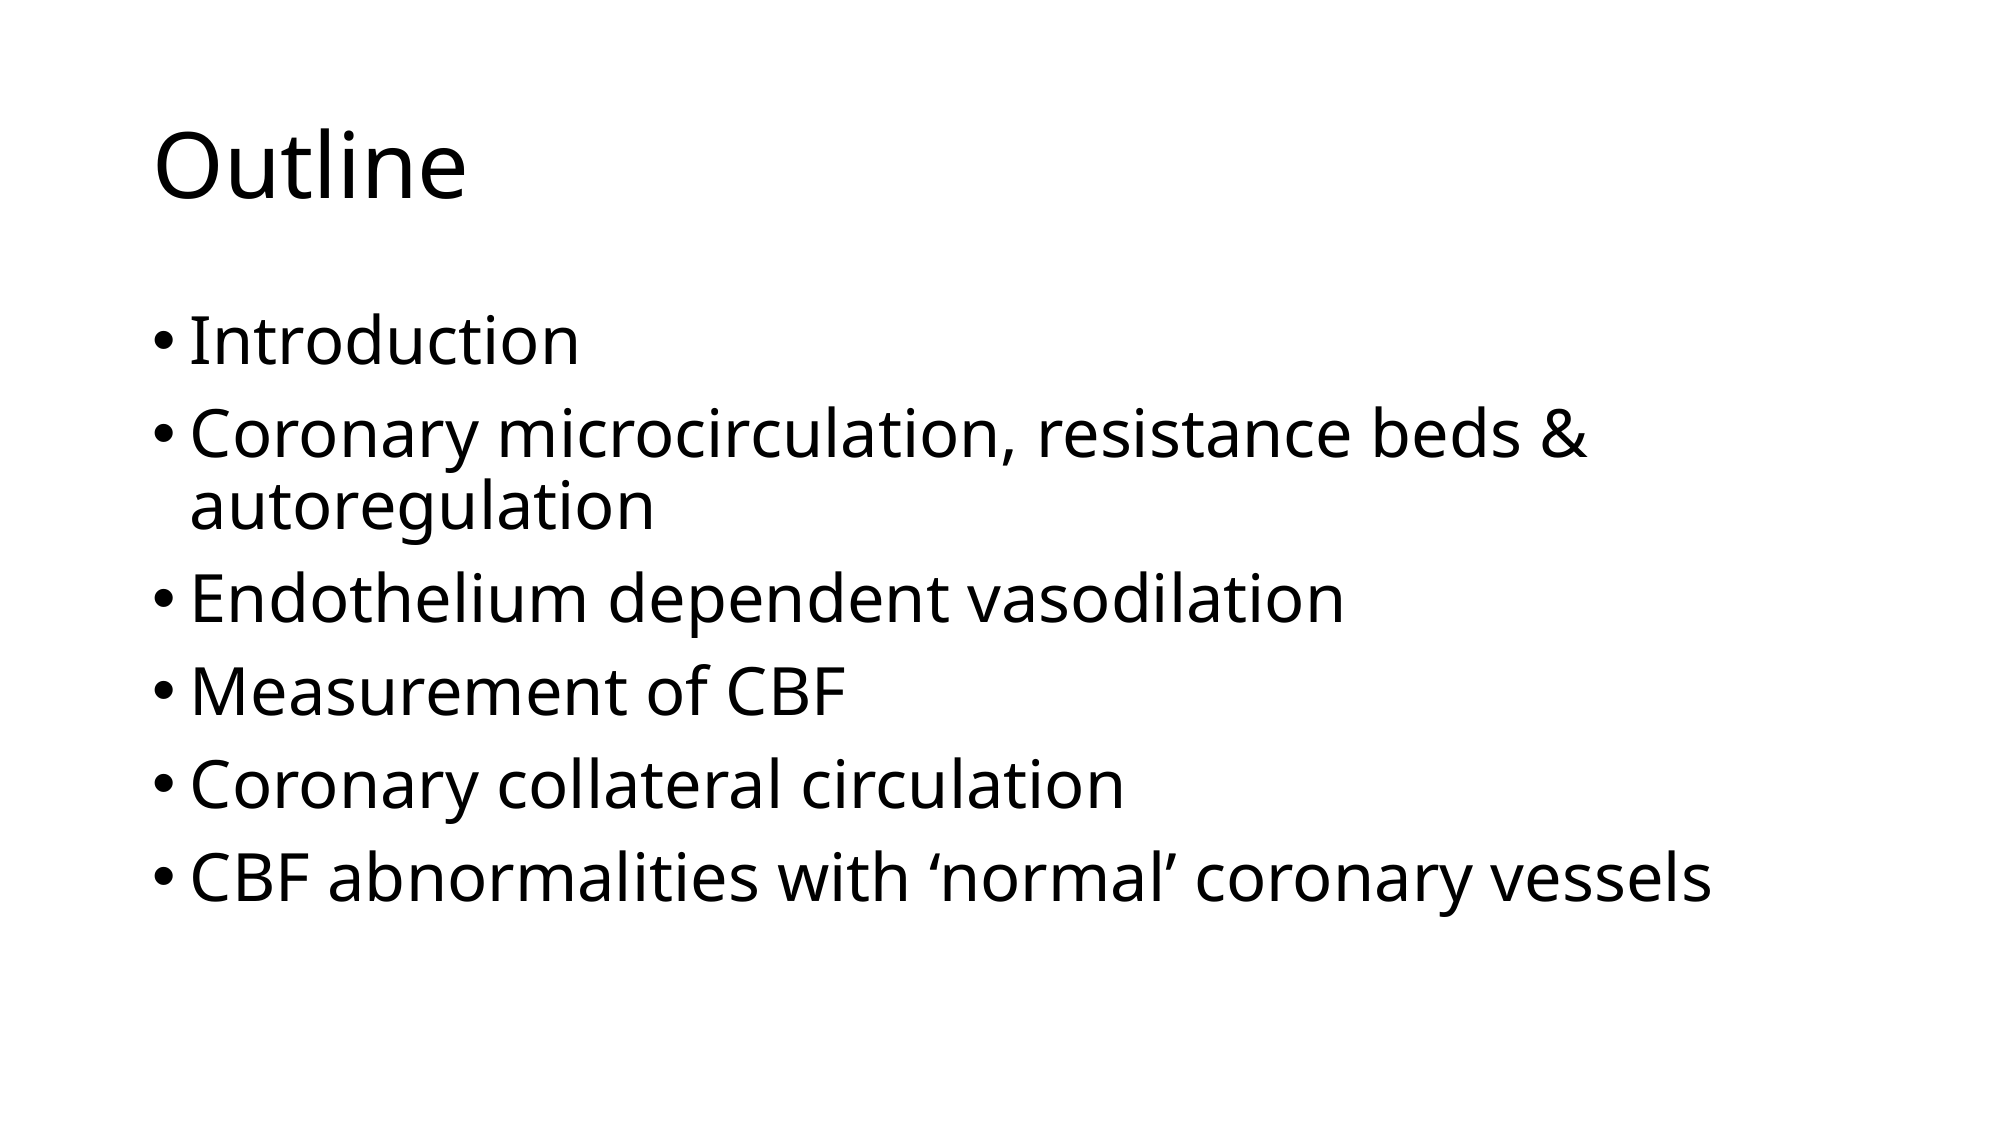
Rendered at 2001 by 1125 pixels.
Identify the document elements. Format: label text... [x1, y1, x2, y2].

list Introduction Coronary microcirculation, resistance beds & autoregulation Endothelium dependent vasodilation Measurement of CBF Coronary collateral circulation CBF abnormalities with ‘normal’ coronary vessels [137, 299, 1863, 1014]
title Outline [137, 59, 1863, 278]
